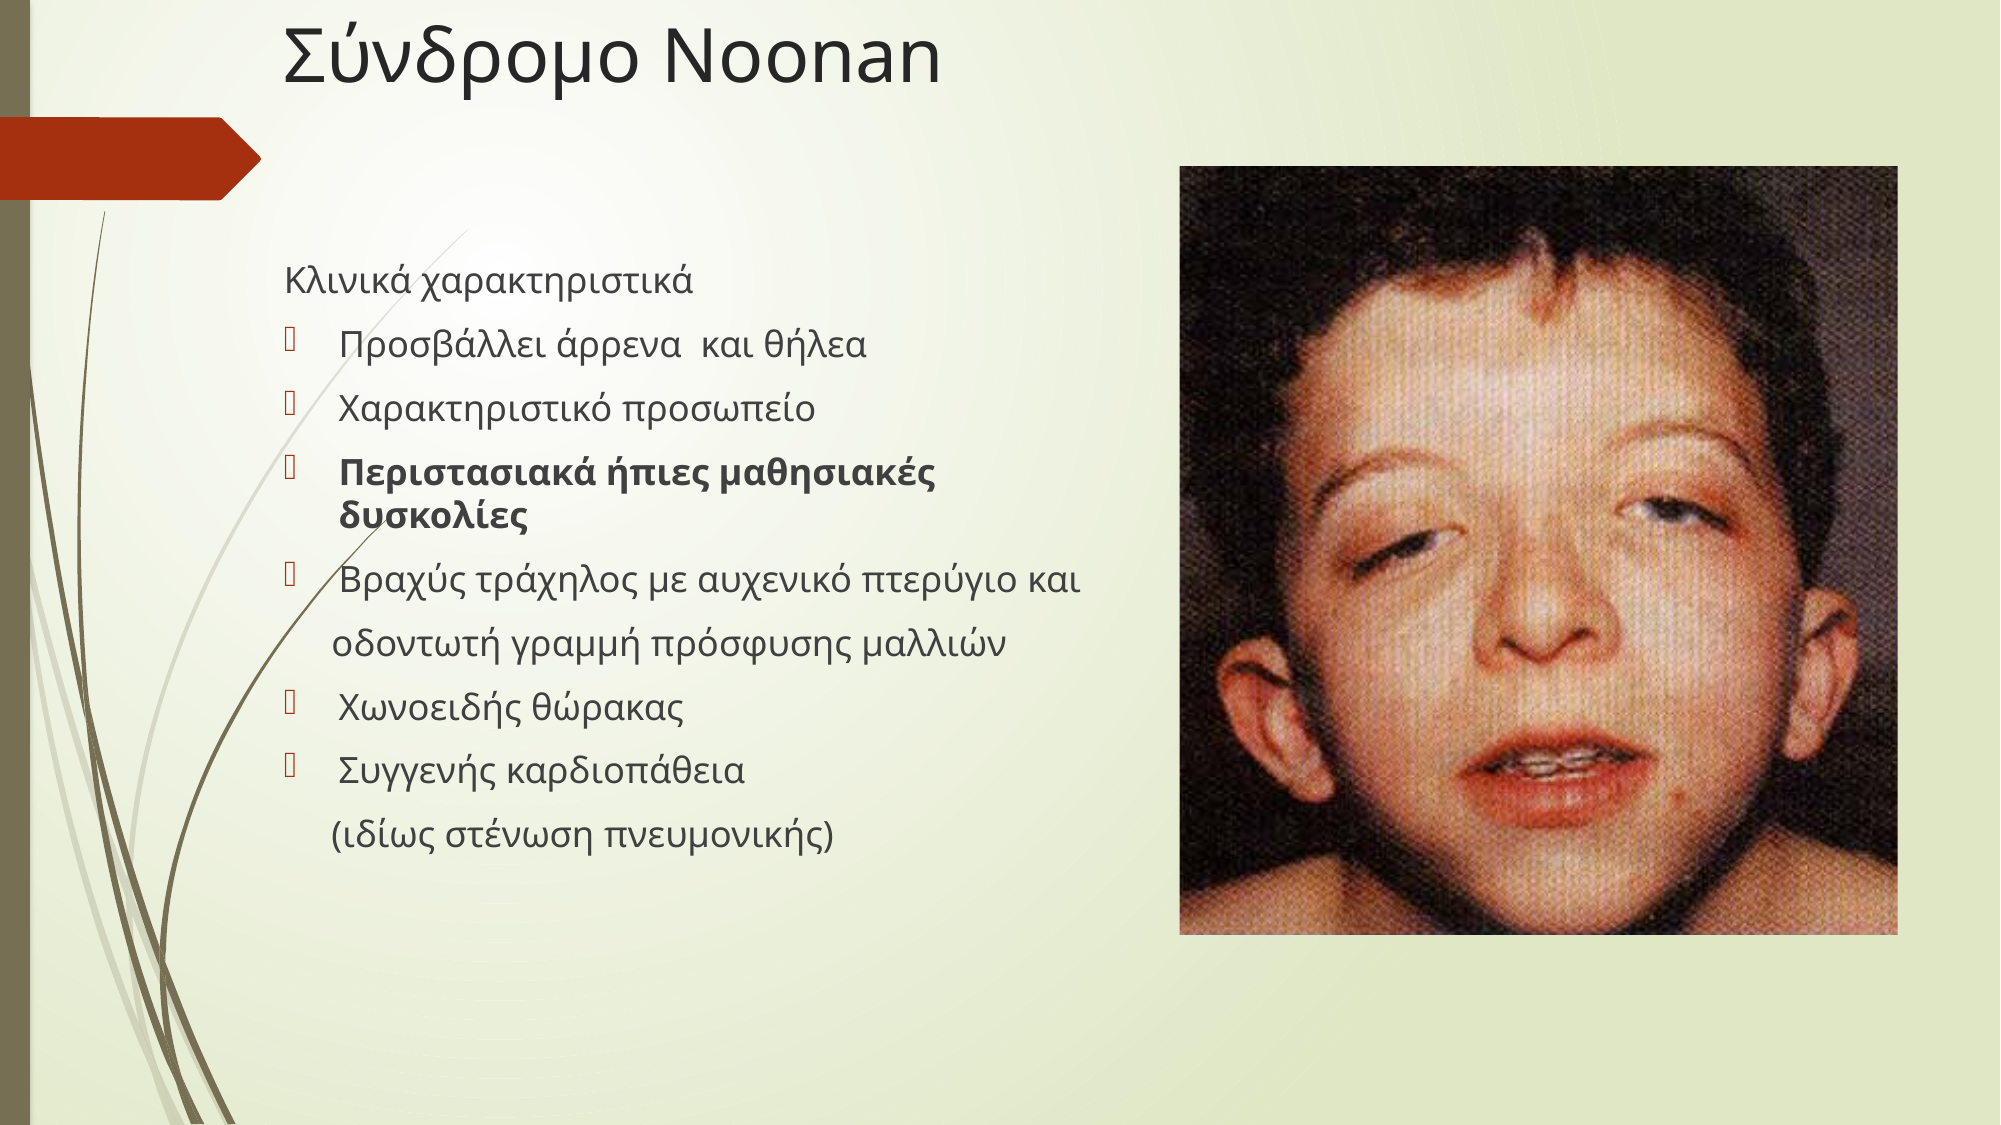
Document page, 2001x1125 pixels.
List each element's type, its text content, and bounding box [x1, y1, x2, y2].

list Κλινικά χαρακτηριστικά Προσβάλλει άρρενα και θήλεα Χαρακτηριστικό προσωπείο Περιστασιακά ήπιες μαθησιακές δυσκολίες Βραχύς τράχηλος με αυχενικό πτερύγιο και οδοντωτή γραμμή πρόσφυσης μαλλιών Χωνοειδής θώρακας Συγγενής καρδιοπάθεια (ιδίως στένωση πνευμονικής) [268, 249, 1119, 870]
picture [1179, 166, 1898, 935]
title Σύνδρομο Noonan [268, 0, 992, 112]
